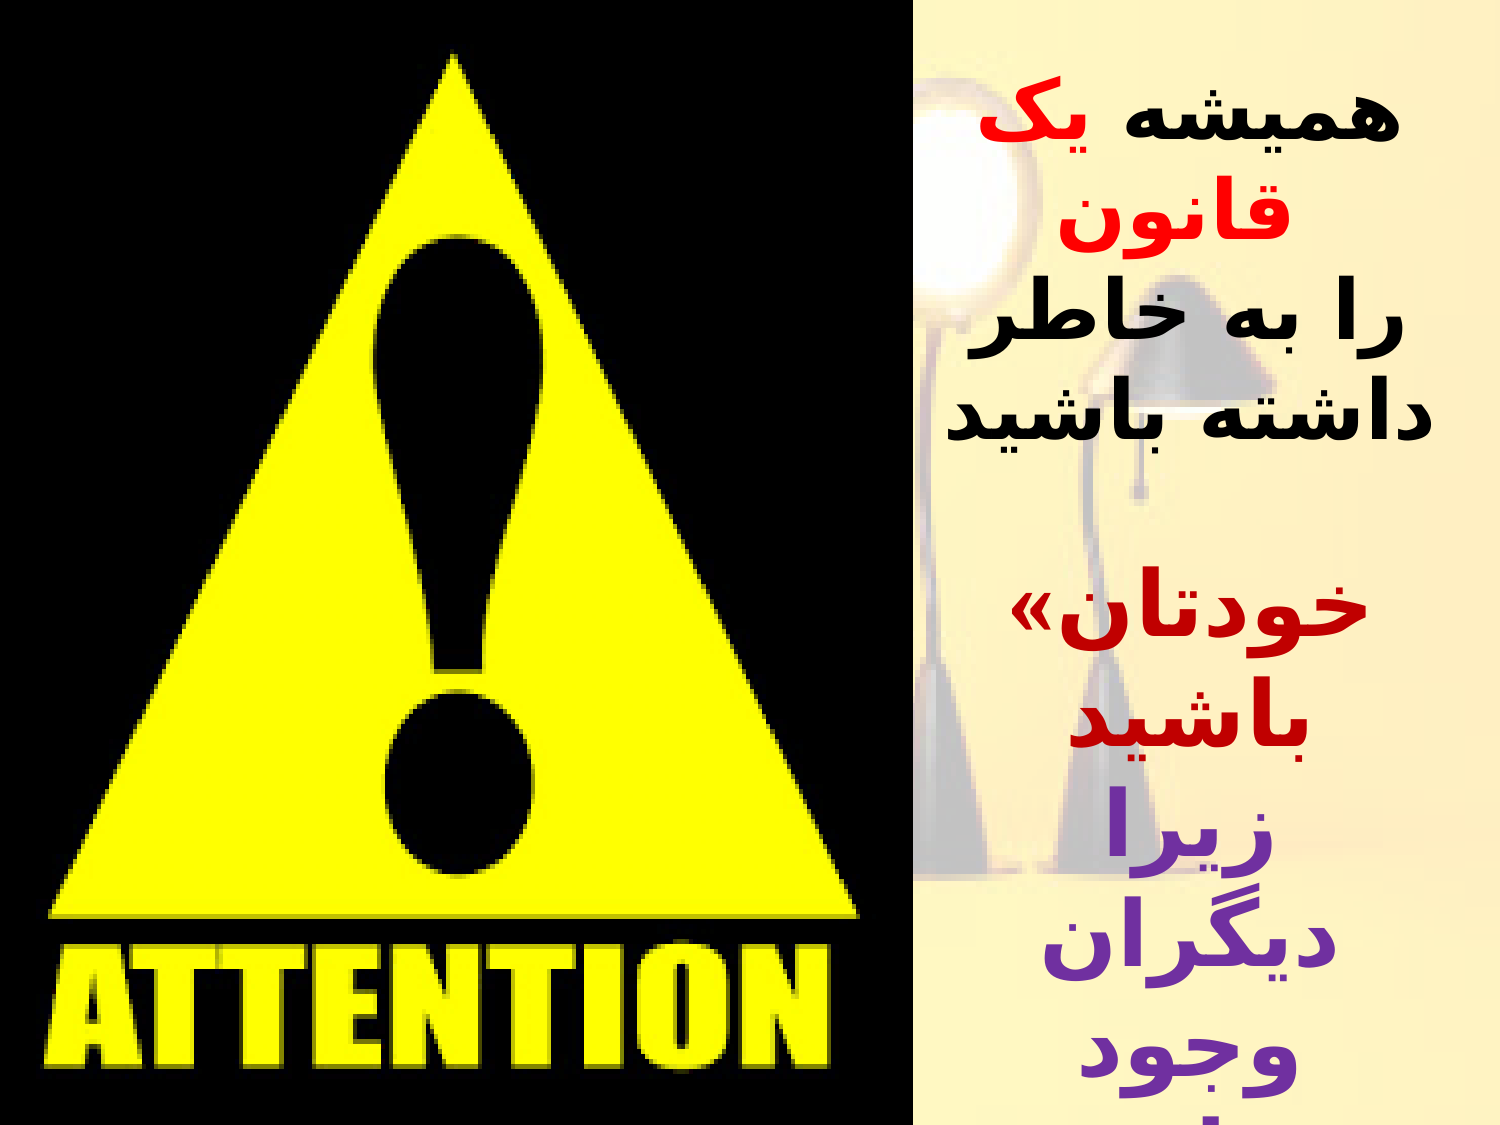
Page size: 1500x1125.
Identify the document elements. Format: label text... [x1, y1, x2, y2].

picture [0, 0, 913, 1125]
text_box همیشه یک قانون را به خاطر داشته باشید [916, 48, 1472, 464]
text_box «خودتان باشید زیرا دیگران وجود دارند» [977, 537, 1403, 1125]
